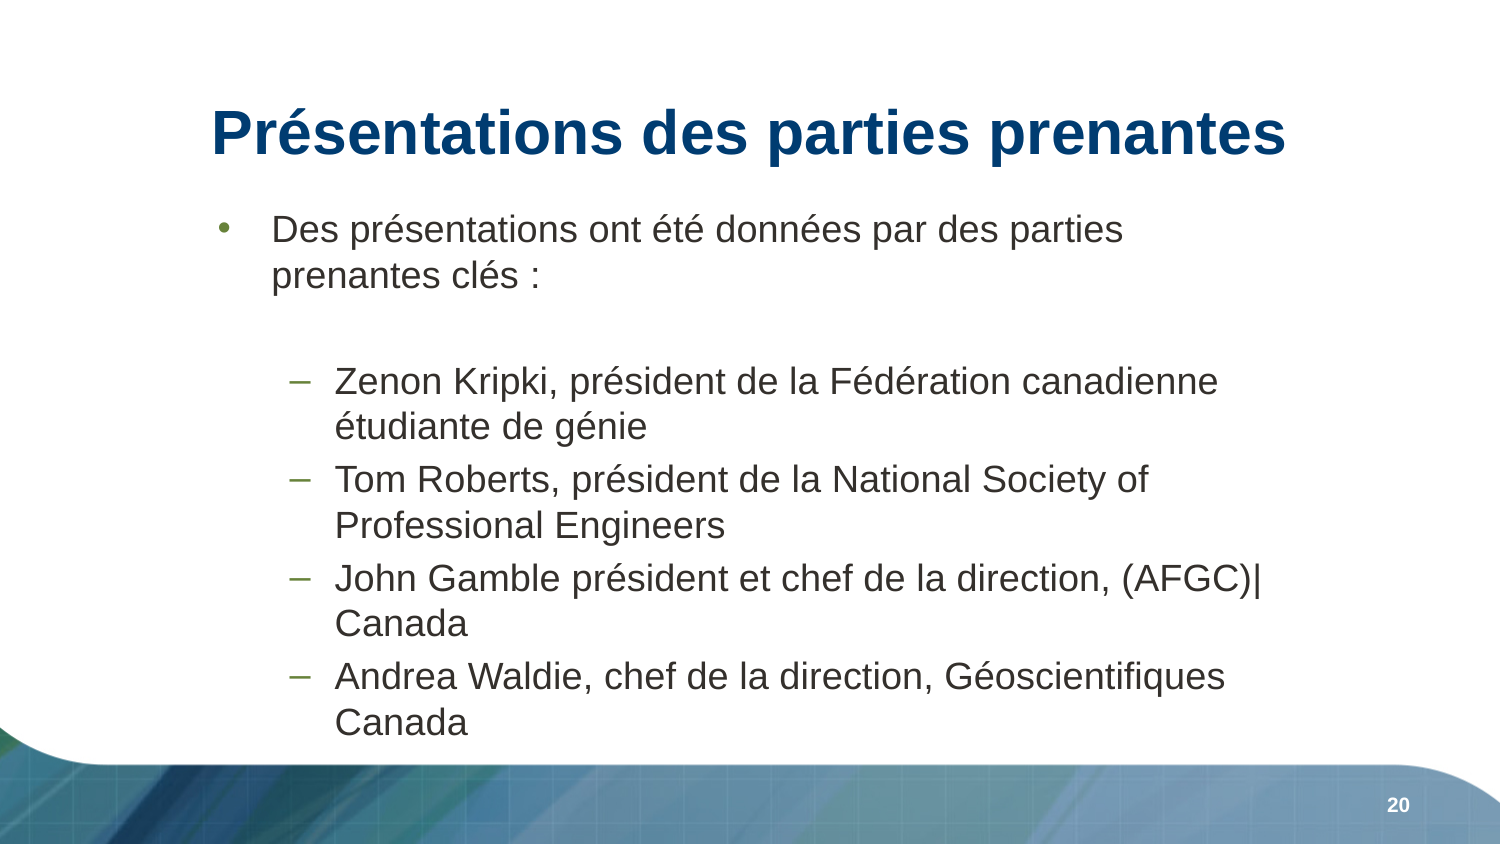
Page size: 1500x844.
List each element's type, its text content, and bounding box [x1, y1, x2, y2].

slide_number 20 [1074, 782, 1425, 827]
picture [0, 708, 1500, 844]
title Présentations des parties prenantes [75, 33, 1425, 175]
list Des présentations ont été données par des parties prenantes clés : Zenon Kripki, président de la Fédération canadienne étudiante de génie Tom Roberts, président de la National Society of Professional Engineers John Gamble président et chef de la direction, (AFGC)|Canada Andrea Waldie, chef de la direction, Géoscientifiques Canada [202, 197, 1306, 753]
